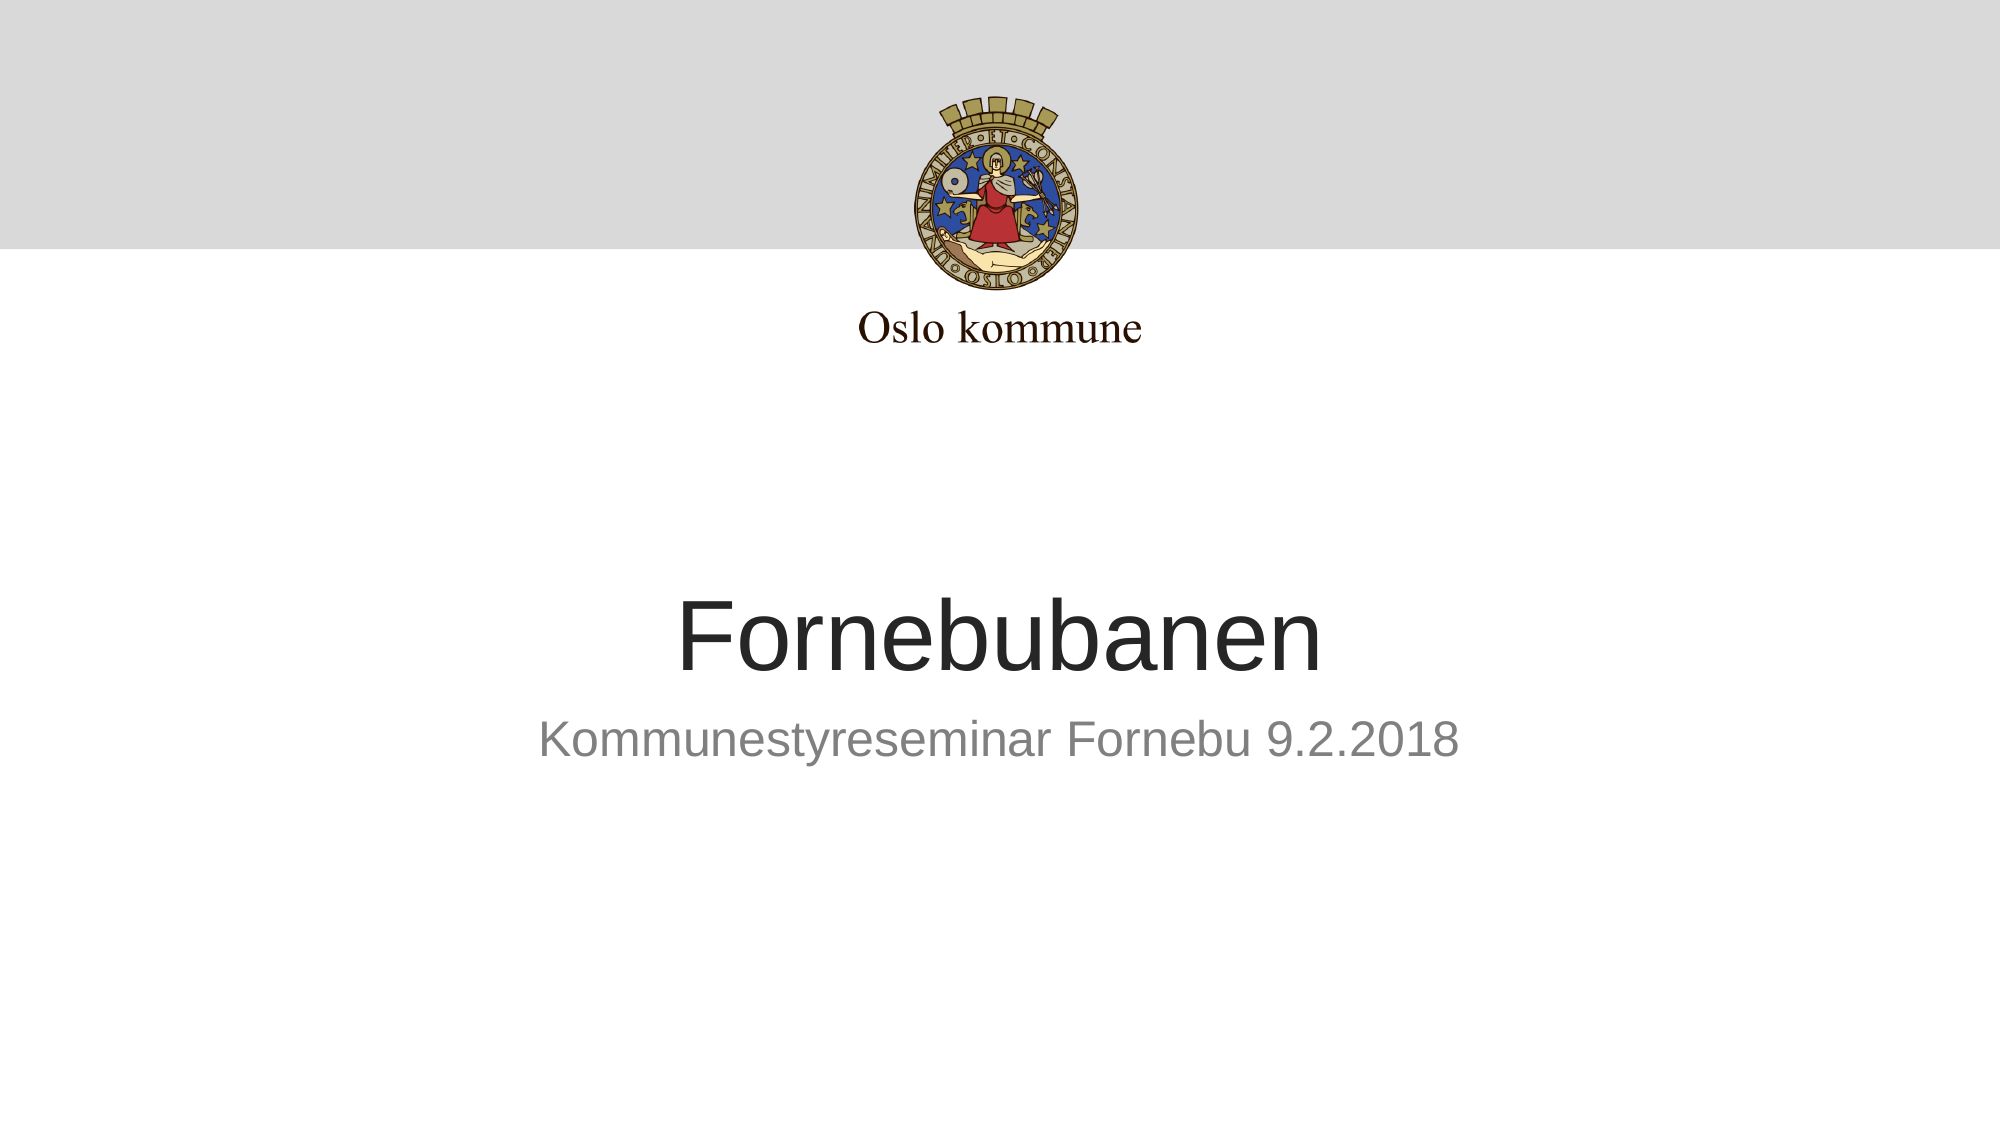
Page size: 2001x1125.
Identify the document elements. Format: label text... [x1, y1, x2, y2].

picture [859, 96, 1141, 343]
title Fornebubanen [249, 522, 1750, 700]
subtitle Kommunestyreseminar Fornebu 9.2.2018 [249, 714, 1750, 831]
